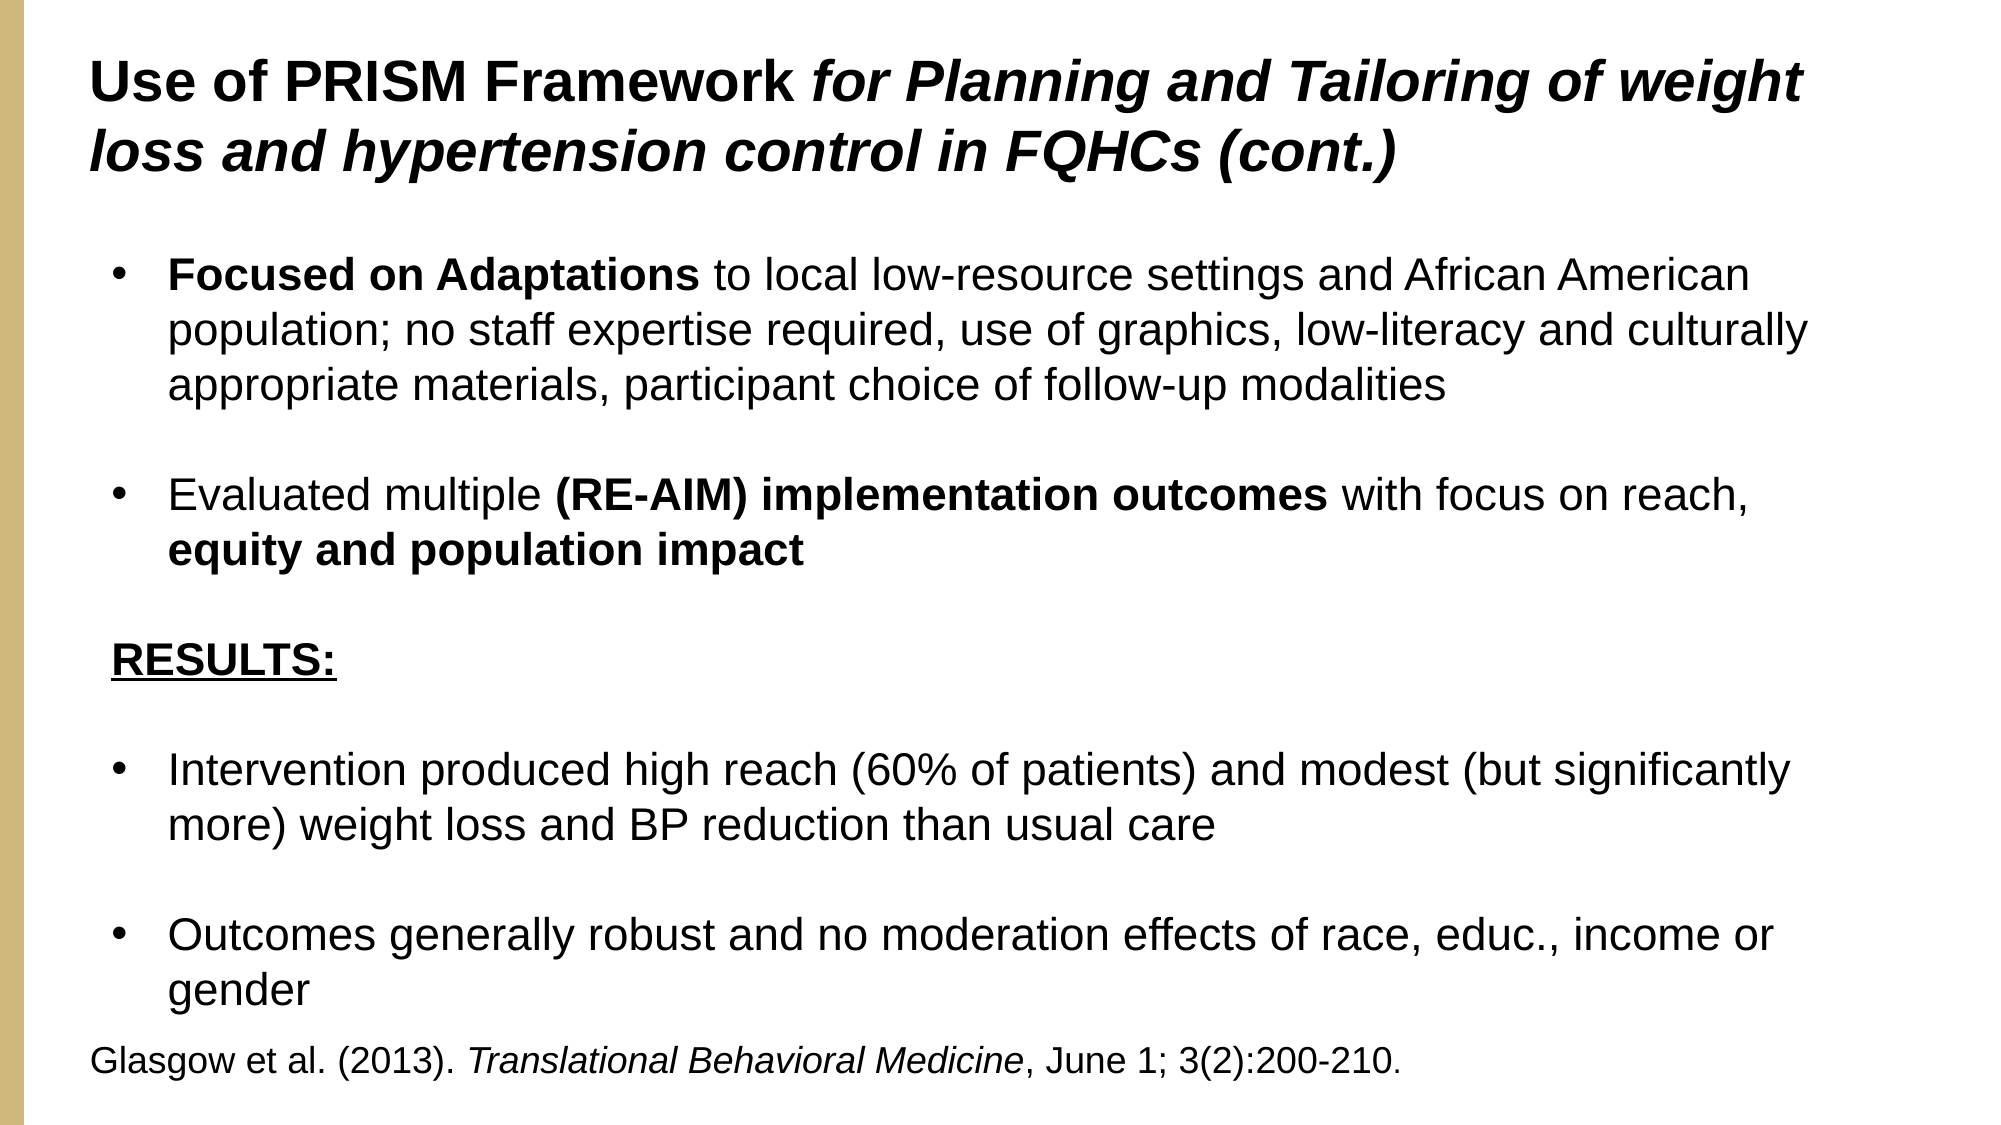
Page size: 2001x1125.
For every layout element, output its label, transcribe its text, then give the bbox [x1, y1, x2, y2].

text_box Focused on Adaptations to local low-resource settings and African American population; no staff expertise required, use of graphics, low-literacy and culturally appropriate materials, participant choice of follow-up modalities Evaluated multiple (RE-AIM) implementation outcomes with focus on reach, equity and population impact RESULTS: Intervention produced high reach (60% of patients) and modest (but significantly more) weight loss and BP reduction than usual care Outcomes generally robust and no moderation effects of race, educ., income or gender [96, 237, 1847, 1023]
text_box Glasgow et al. (2013). Translational Behavioral Medicine, June 1; 3(2):200-210. [74, 1028, 1921, 1089]
text_box Use of PRISM Framework for Planning and Tailoring of weight loss and hypertension control in FQHCs (cont.) [74, 35, 1921, 190]
text_box [0, 0, 25, 1125]
